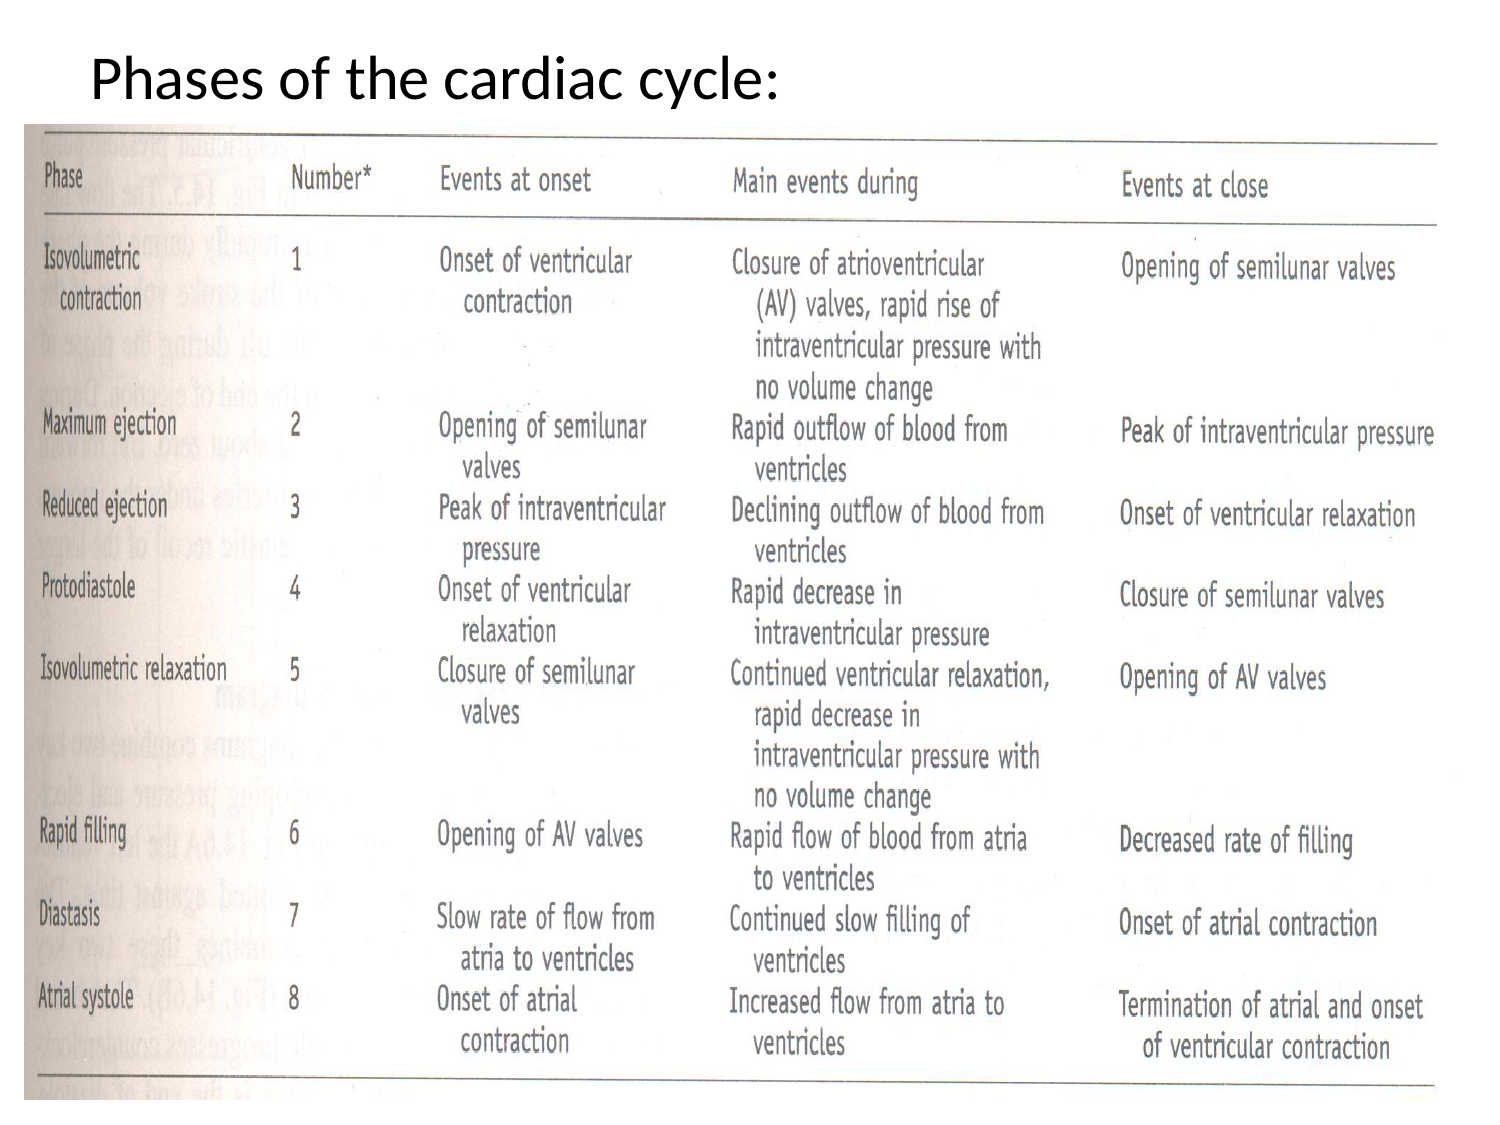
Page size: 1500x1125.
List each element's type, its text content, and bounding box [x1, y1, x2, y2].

title Phases of the cardiac cycle: [75, 24, 1425, 123]
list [24, 124, 1476, 1101]
